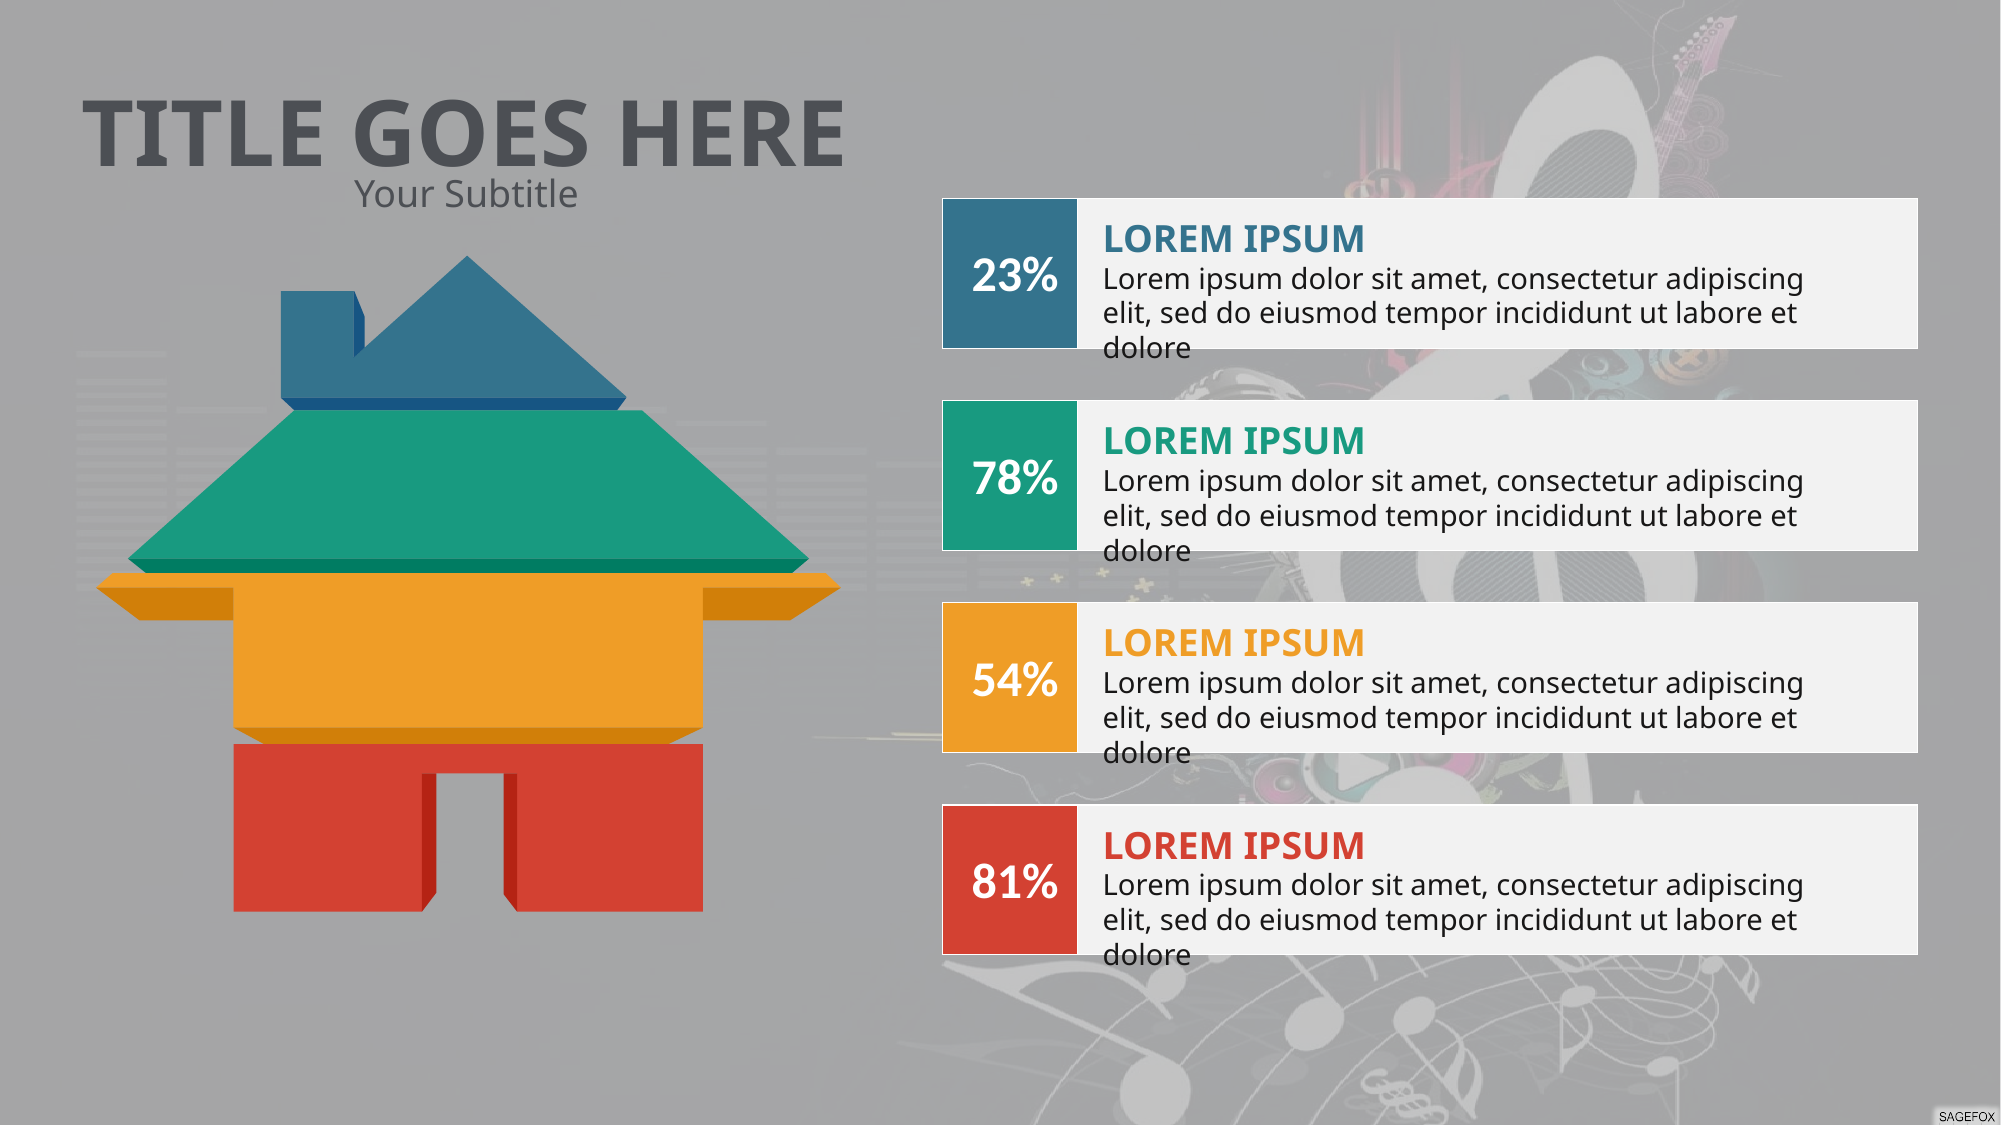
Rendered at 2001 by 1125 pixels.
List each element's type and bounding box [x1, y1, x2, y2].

text_box [96, 573, 841, 745]
text_box [13, 66, 918, 224]
text_box [127, 410, 810, 573]
text_box [942, 400, 1918, 551]
text_box [280, 255, 627, 410]
text_box [942, 804, 1918, 955]
text_box [942, 602, 1918, 753]
picture [1936, 1111, 1997, 1125]
text_box [942, 198, 1918, 349]
text_box [233, 744, 703, 912]
